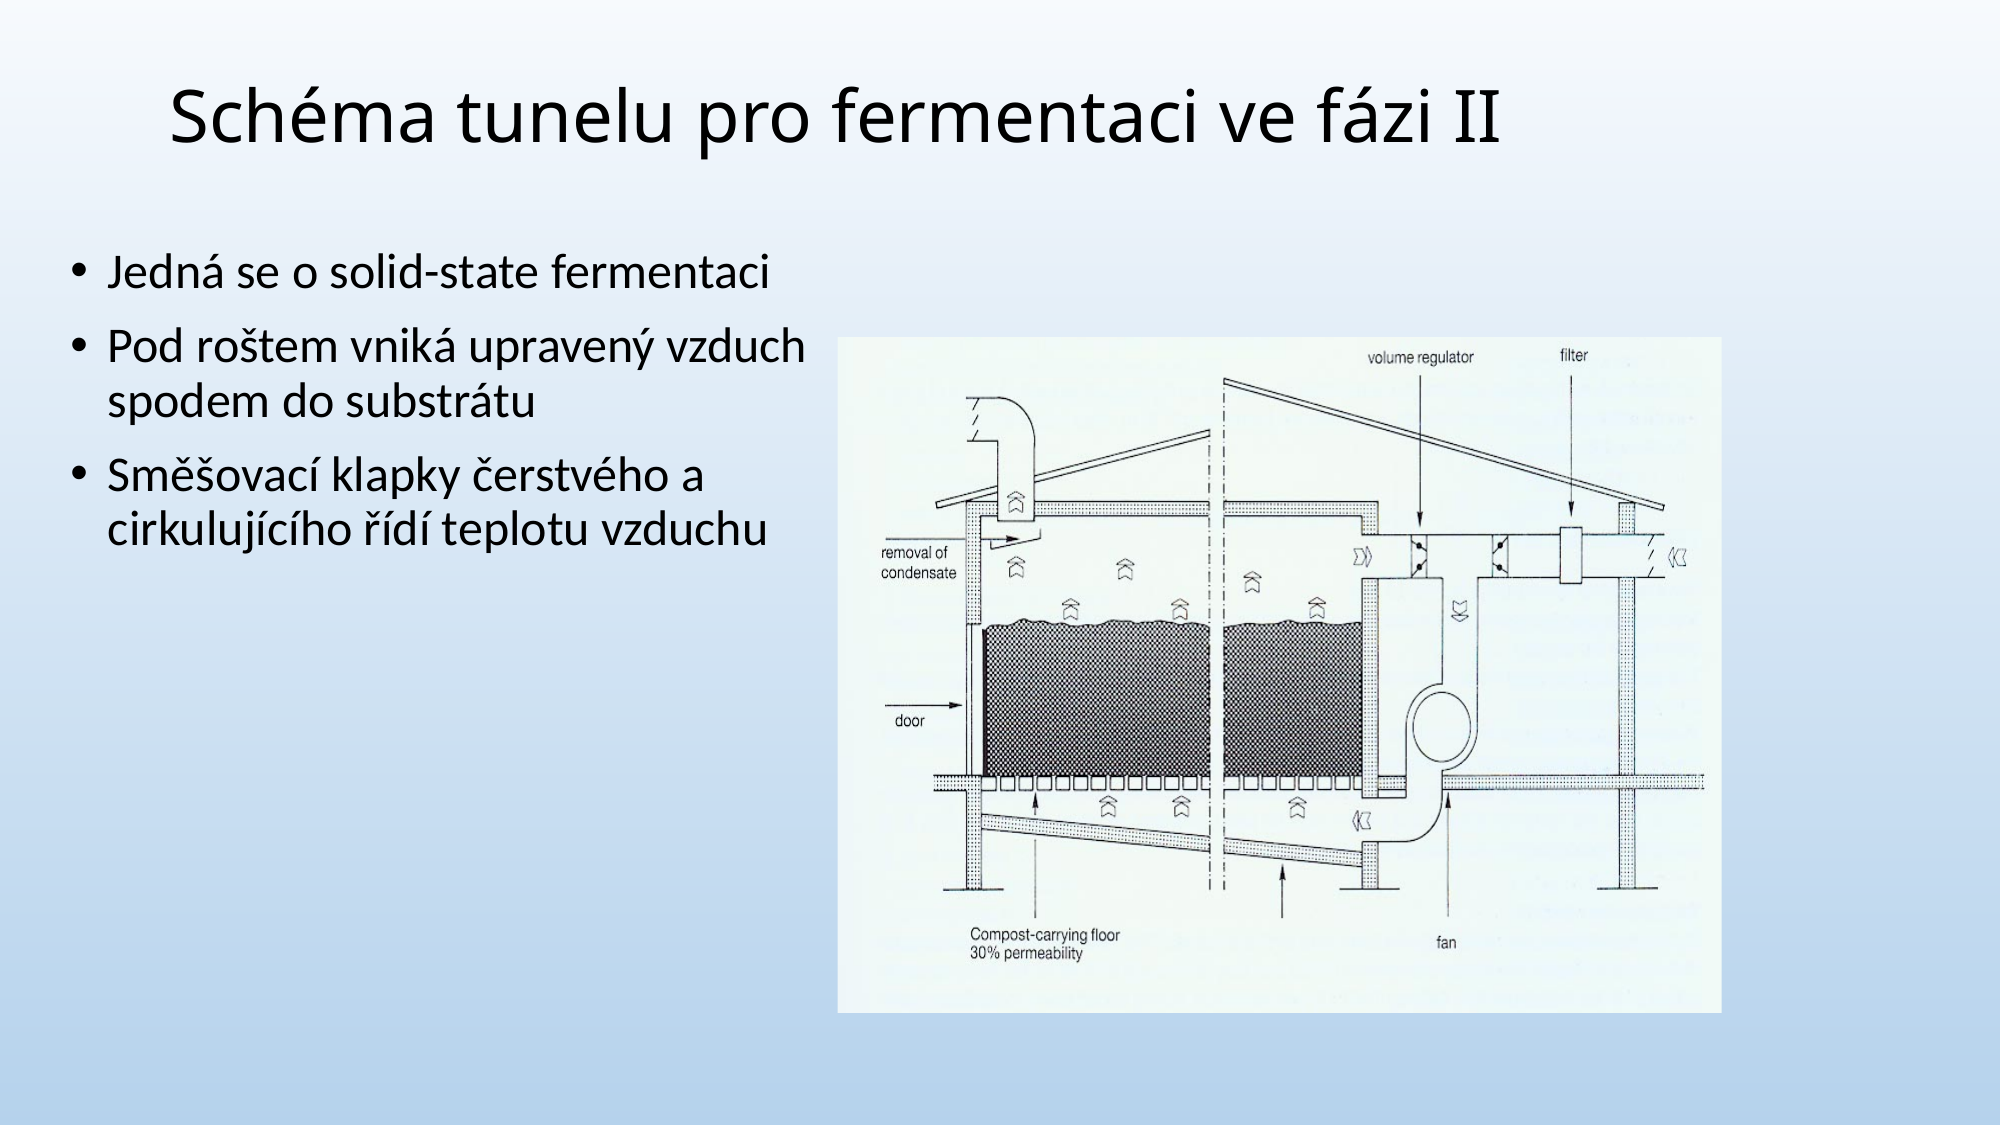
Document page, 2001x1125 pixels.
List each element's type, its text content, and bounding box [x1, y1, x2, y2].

list Jedná se o solid-state fermentaci Pod roštem vniká upravený vzduch spodem do substrátu Směšovací klapky čerstvého a cirkulujícího řídí teplotu vzduchu [55, 237, 825, 988]
title Schéma tunelu pro fermentaci ve fázi II [154, 62, 1525, 175]
picture [837, 337, 1722, 1013]
